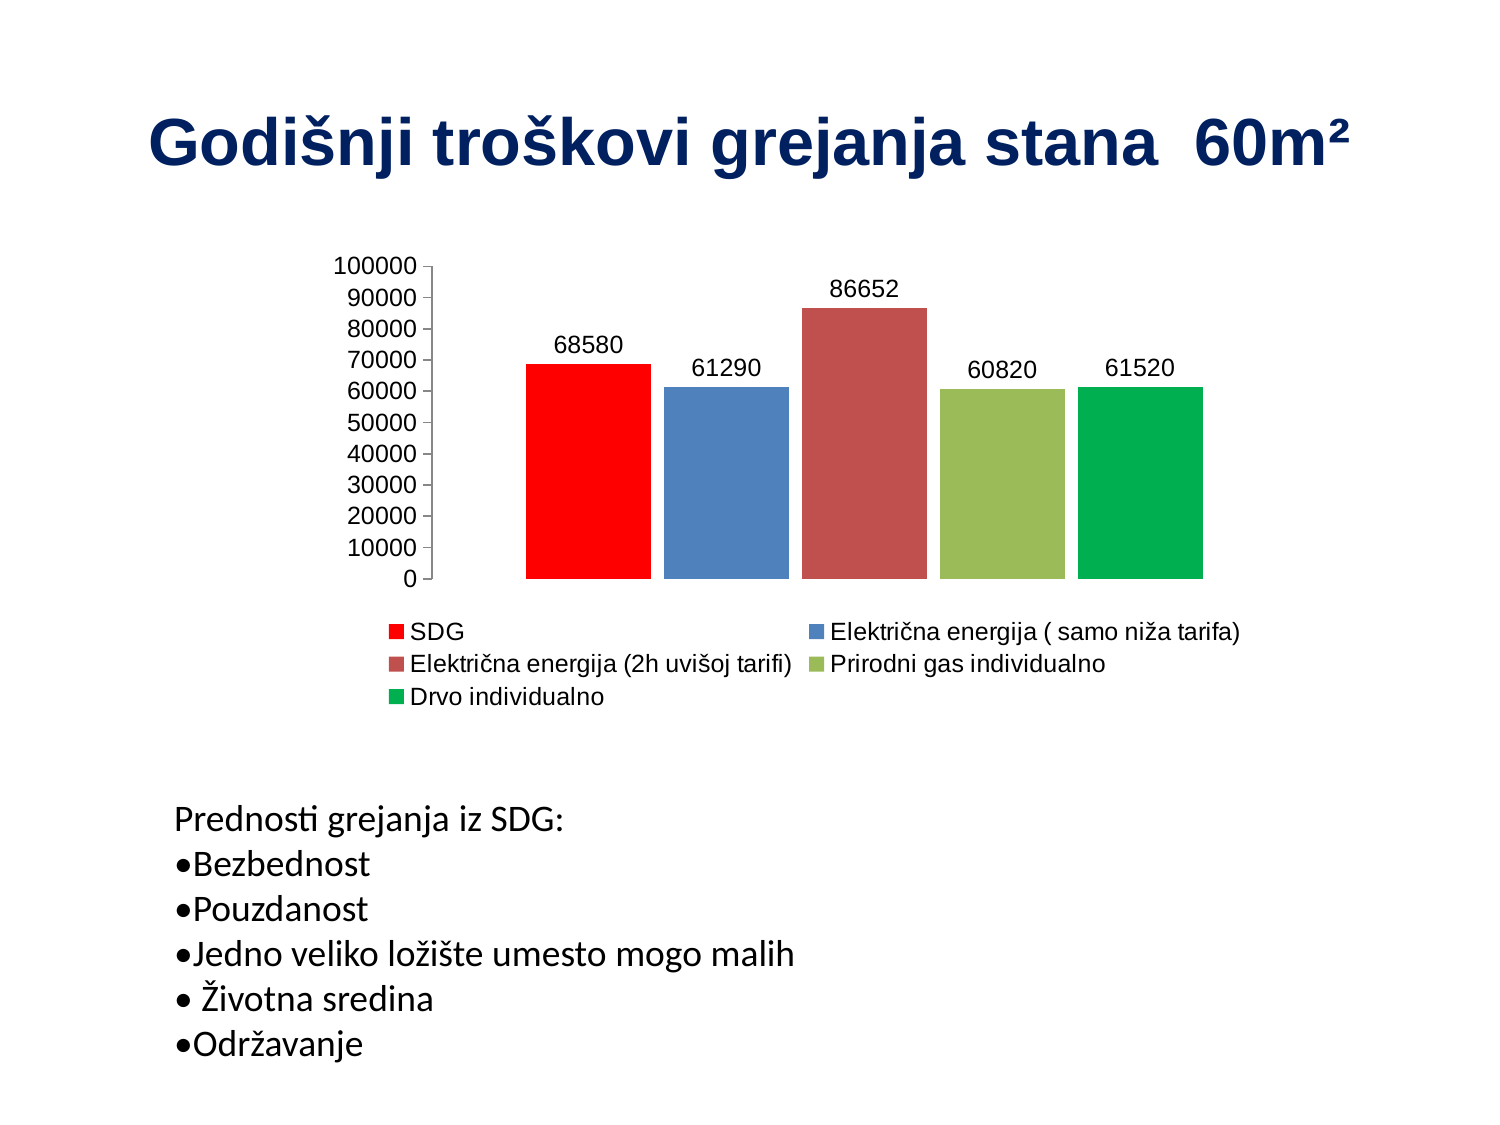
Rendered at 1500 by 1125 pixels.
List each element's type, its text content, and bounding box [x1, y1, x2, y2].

text_box Prednosti grejanja iz SDG: •Bezbednost •Pouzdanost •Jedno veliko ložište umesto mogo malih • Životna sredina •Održavanje [159, 786, 1388, 1072]
chart [312, 243, 1318, 717]
title Godišnji troškovi grejanja stana 60m² [75, 45, 1425, 233]
